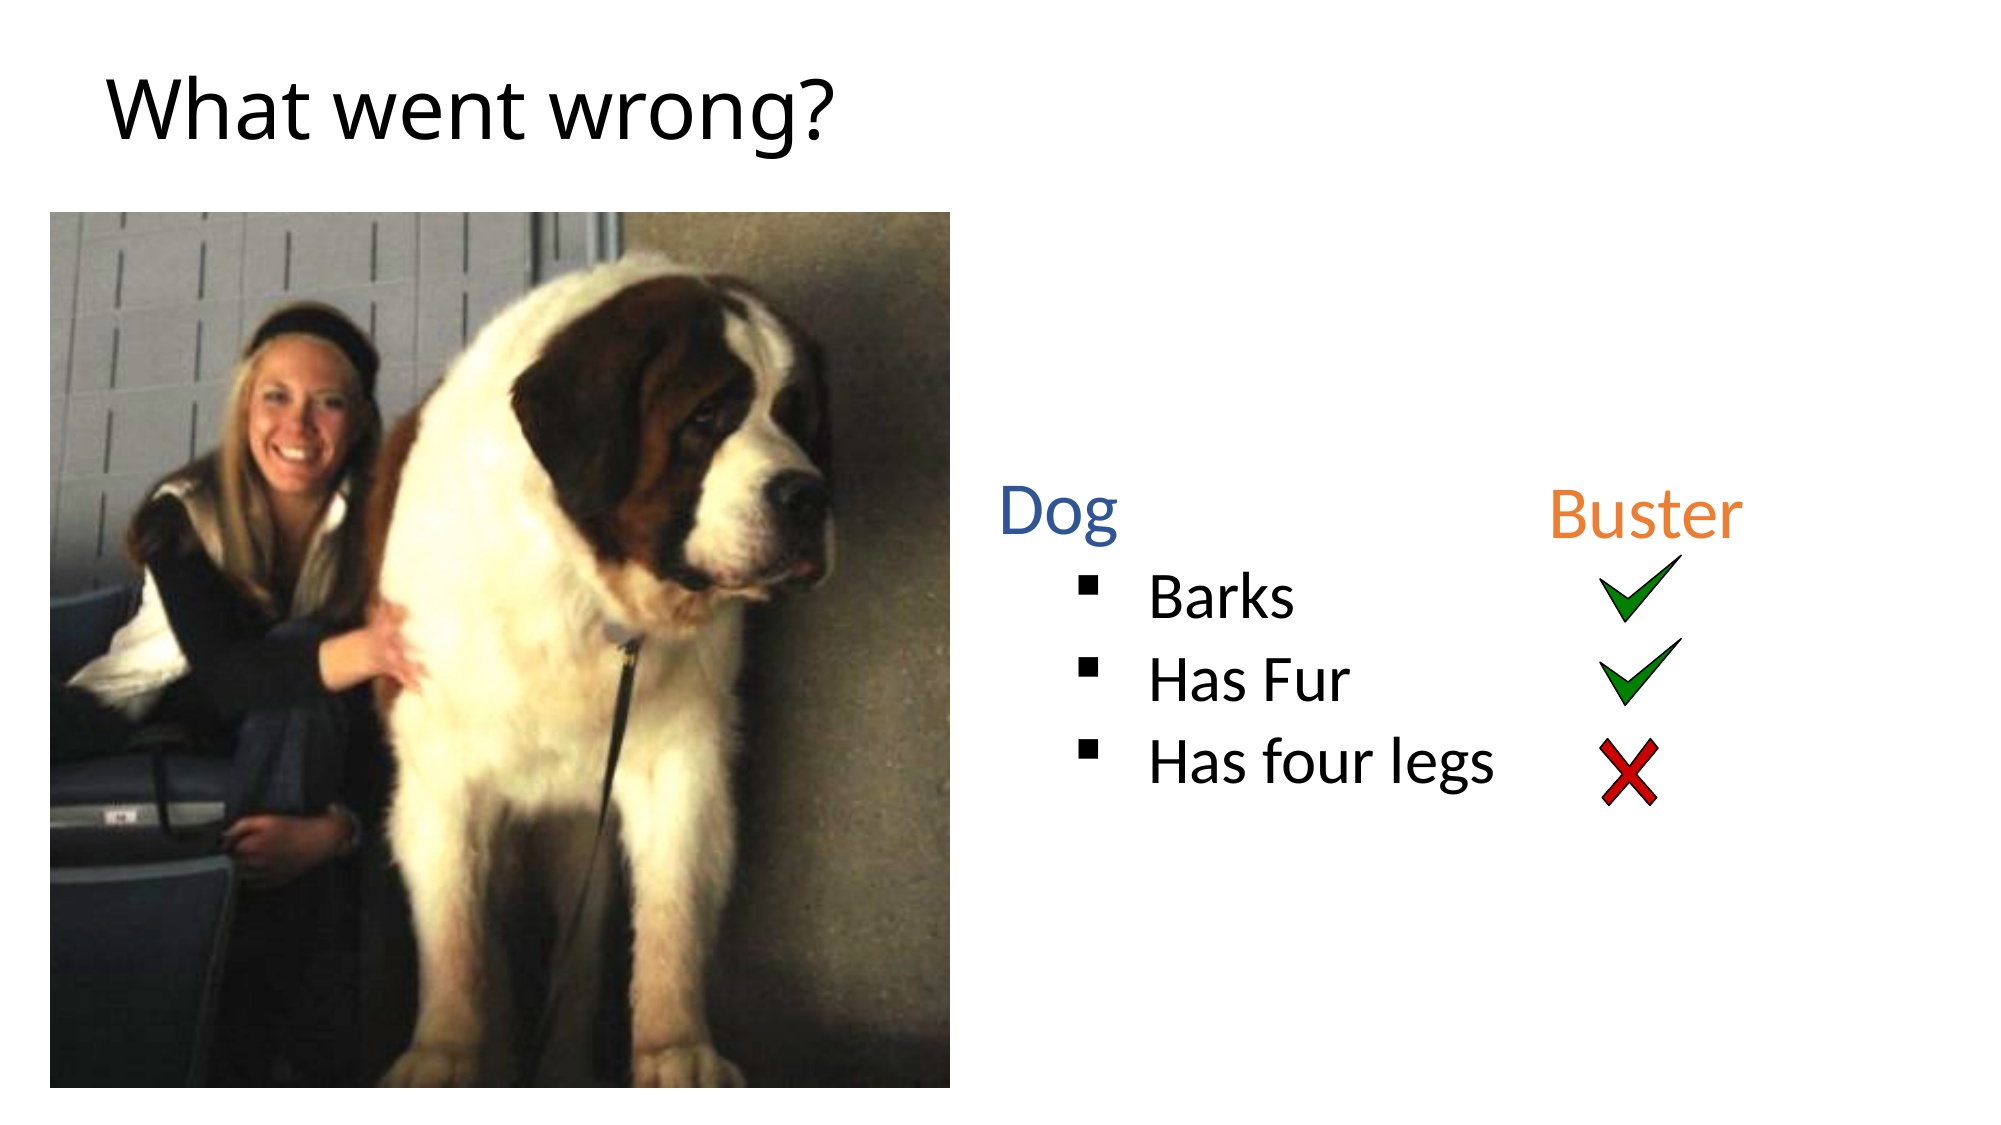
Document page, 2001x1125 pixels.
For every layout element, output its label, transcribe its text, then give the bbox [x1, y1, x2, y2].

text_box [1599, 638, 1682, 706]
text_box Buster [1533, 456, 1950, 873]
picture [49, 212, 950, 1125]
text_box [1599, 555, 1682, 622]
title What went wrong? [90, 60, 1816, 164]
text_box [1599, 738, 1659, 806]
list Dog Barks Has Fur Has four legs [983, 462, 1600, 880]
